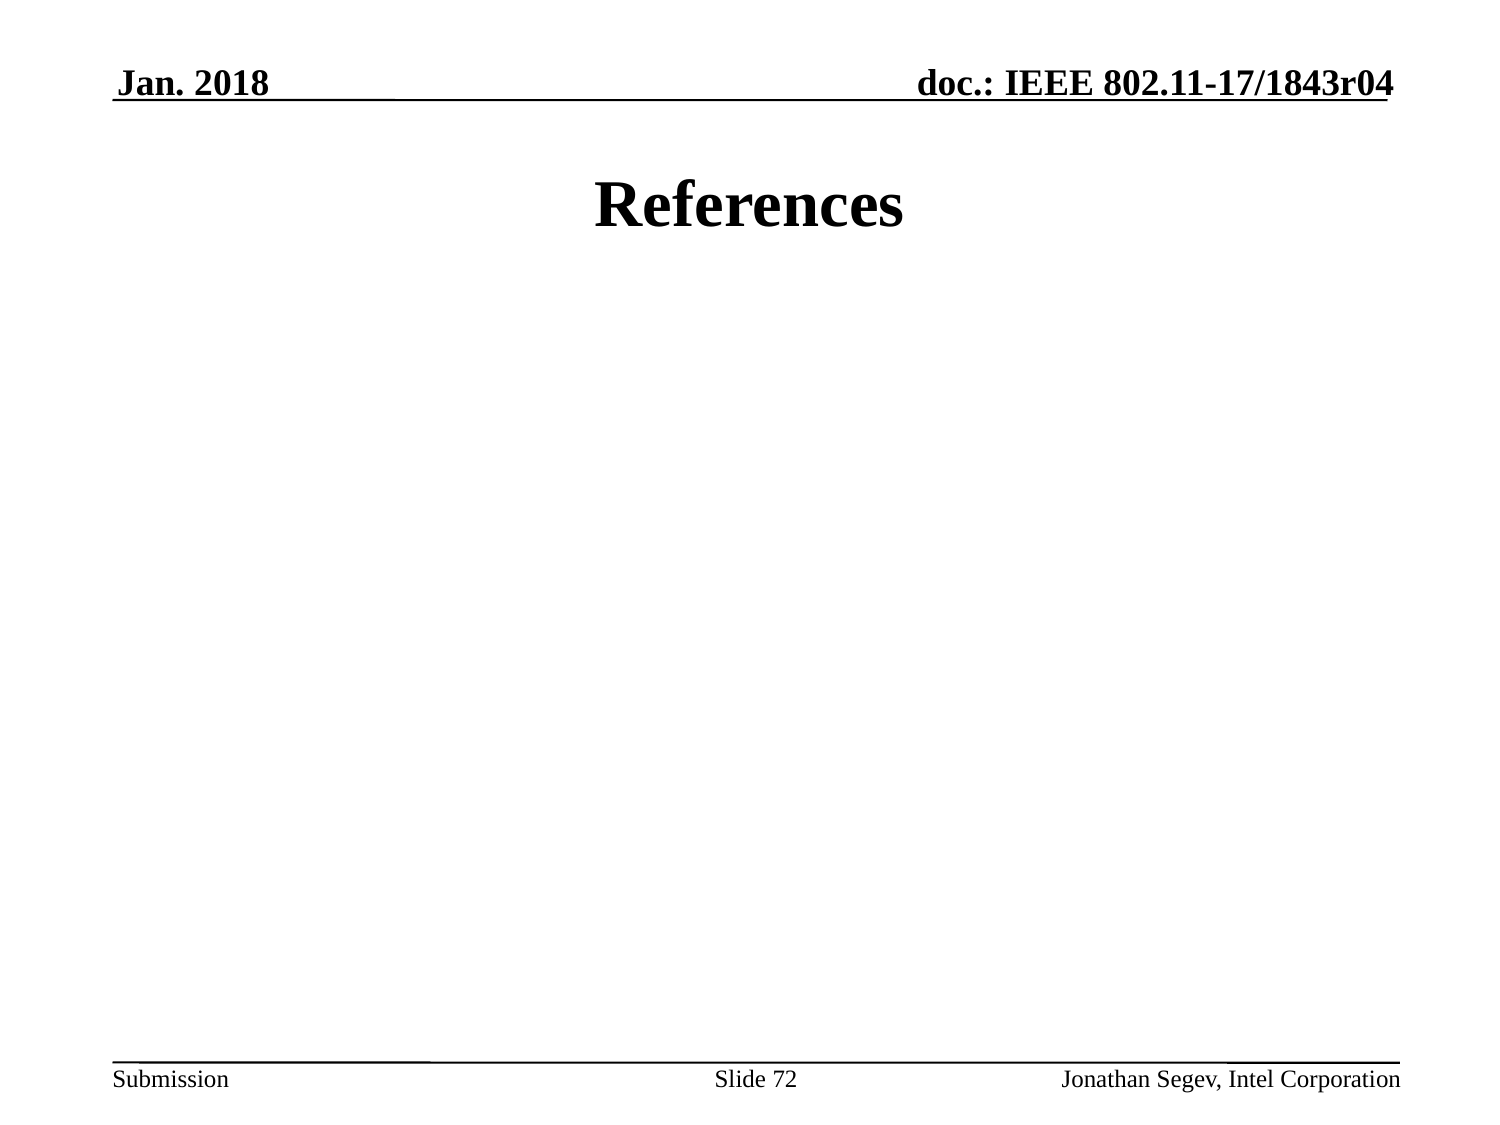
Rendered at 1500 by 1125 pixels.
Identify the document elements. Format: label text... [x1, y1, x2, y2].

footer Jonathan Segev, Intel Corporation [1019, 1061, 1402, 1093]
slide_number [116, 58, 507, 104]
slide_number Slide 72 [712, 1061, 800, 1123]
title References [112, 112, 1388, 288]
